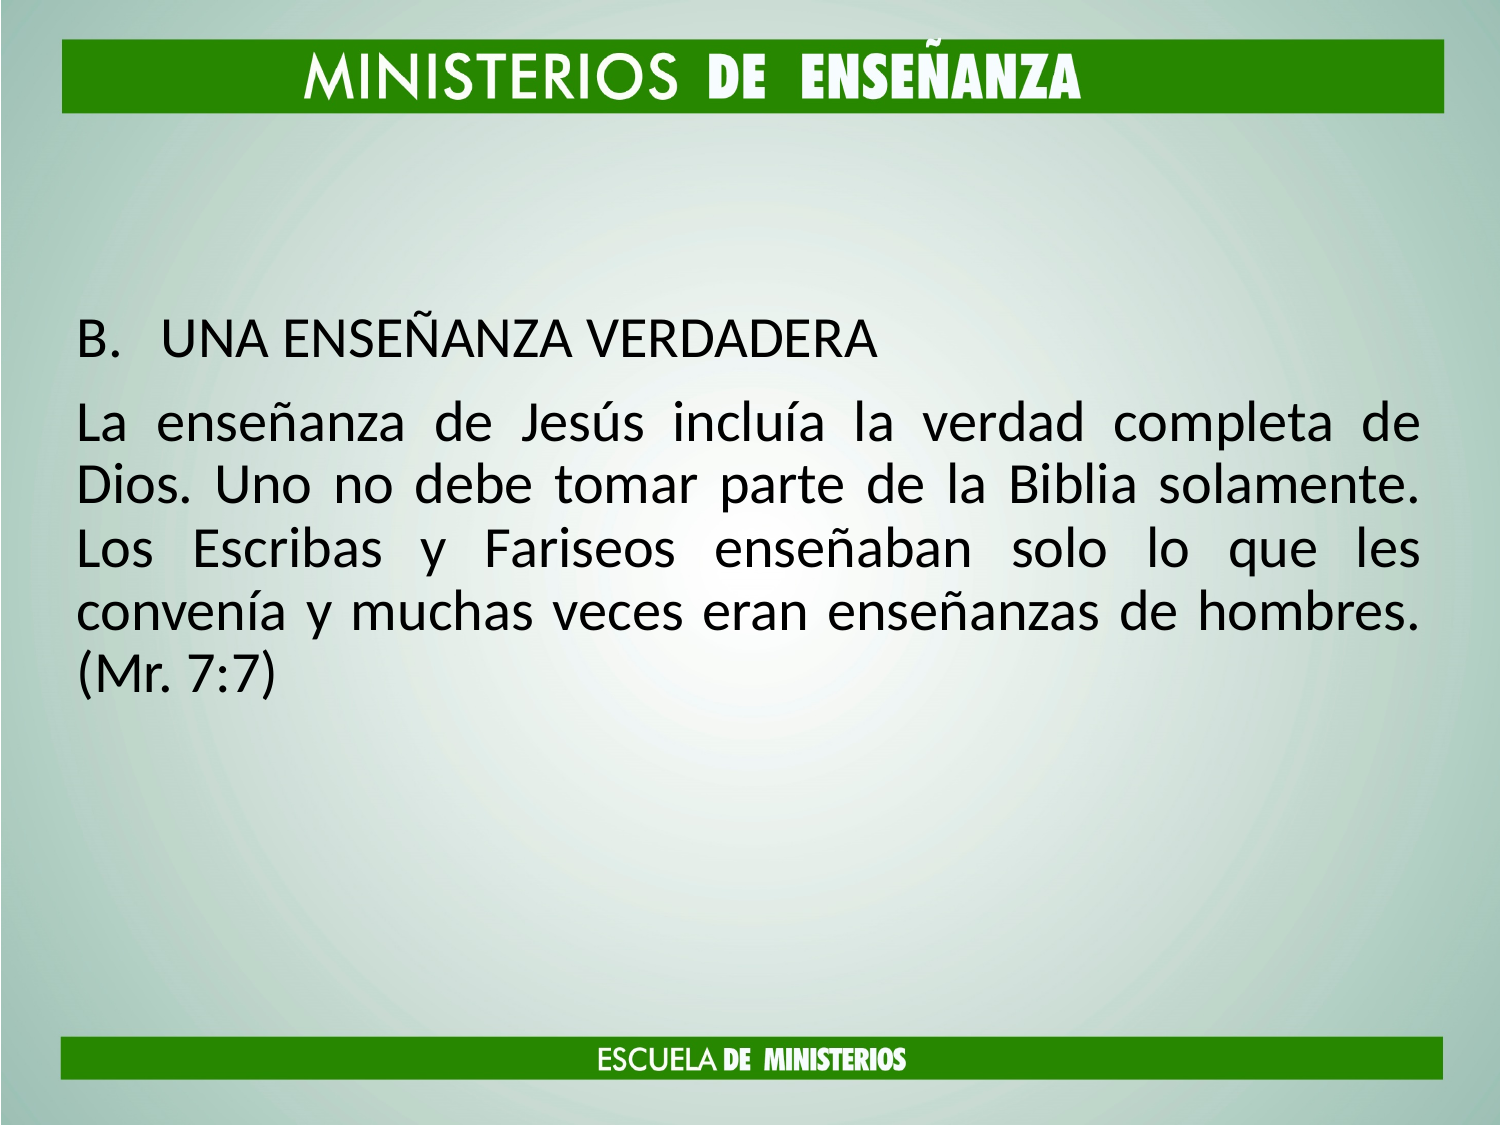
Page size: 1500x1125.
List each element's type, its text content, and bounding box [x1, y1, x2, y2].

list UNA ENSEÑANZA VERDADERA La enseñanza de Jesús incluía la verdad completa de Dios. Uno no debe tomar parte de la Biblia solamente. Los Escribas y Fariseos enseñaban solo lo que les convenía y muchas veces eran enseñanzas de hombres. (Mr. 7:7) [61, 299, 1437, 1014]
